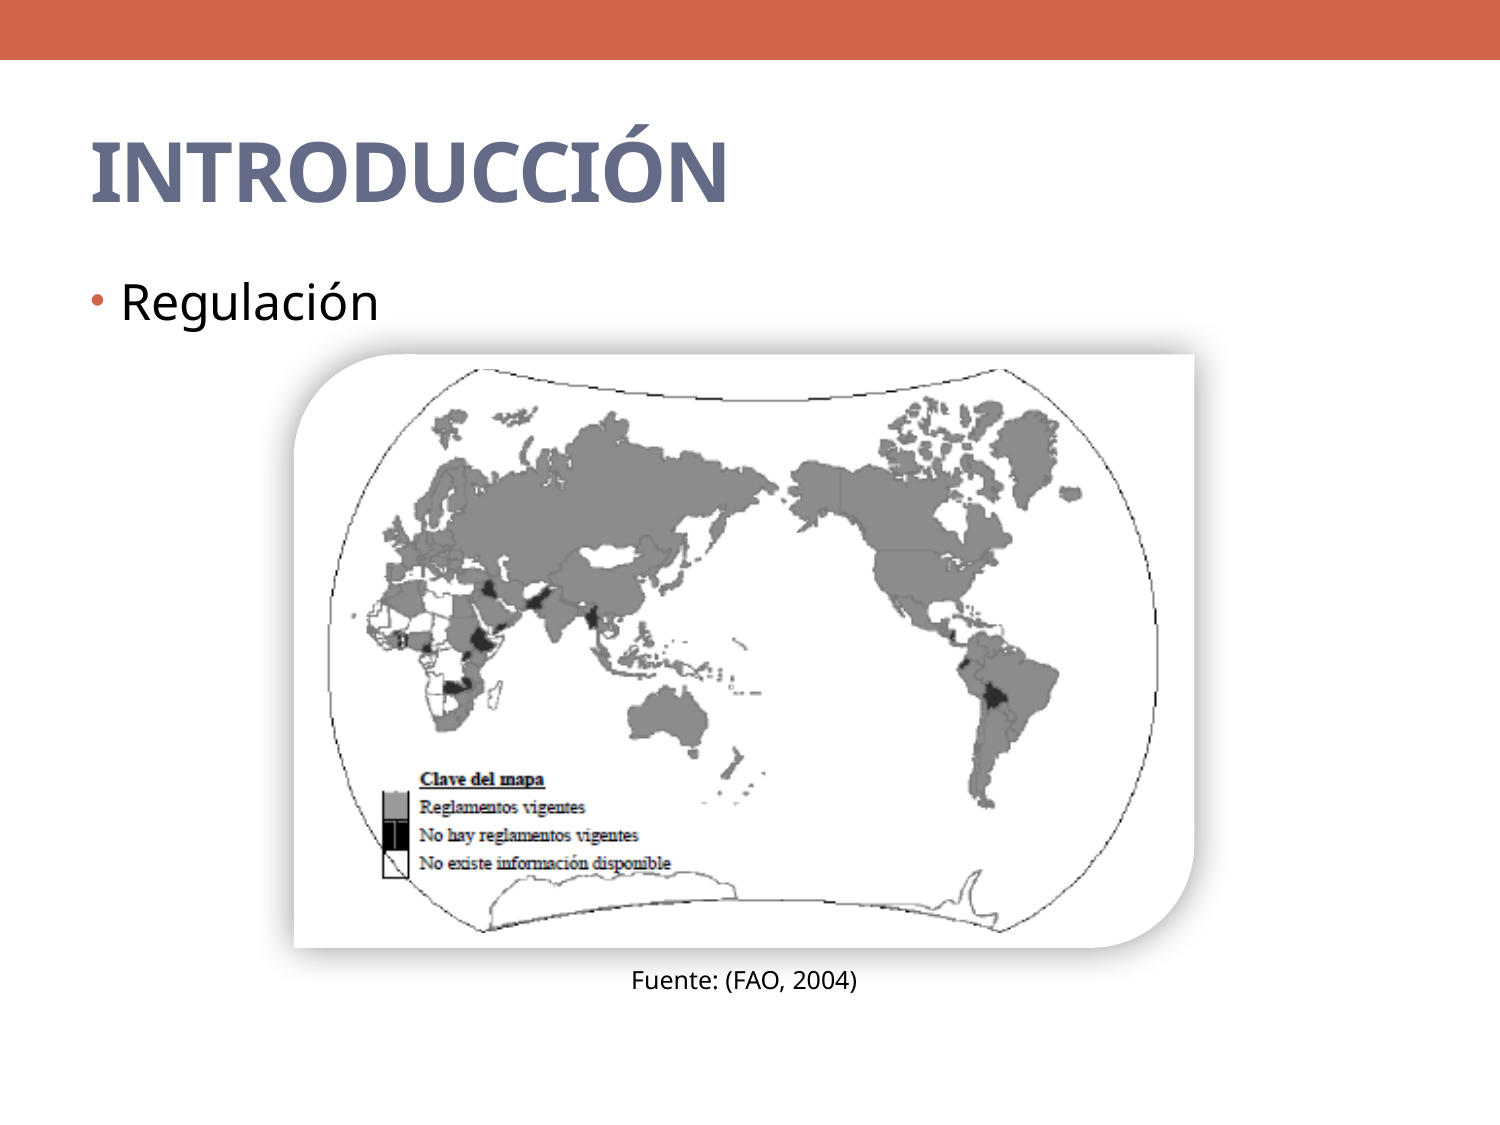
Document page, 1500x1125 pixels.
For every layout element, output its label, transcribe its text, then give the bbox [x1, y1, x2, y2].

list Regulación [75, 262, 1425, 1063]
title INTRODUCCIÓN [75, 87, 1425, 250]
text_box Fuente: (FAO, 2004) [273, 957, 1216, 1002]
picture [300, 361, 1188, 941]
